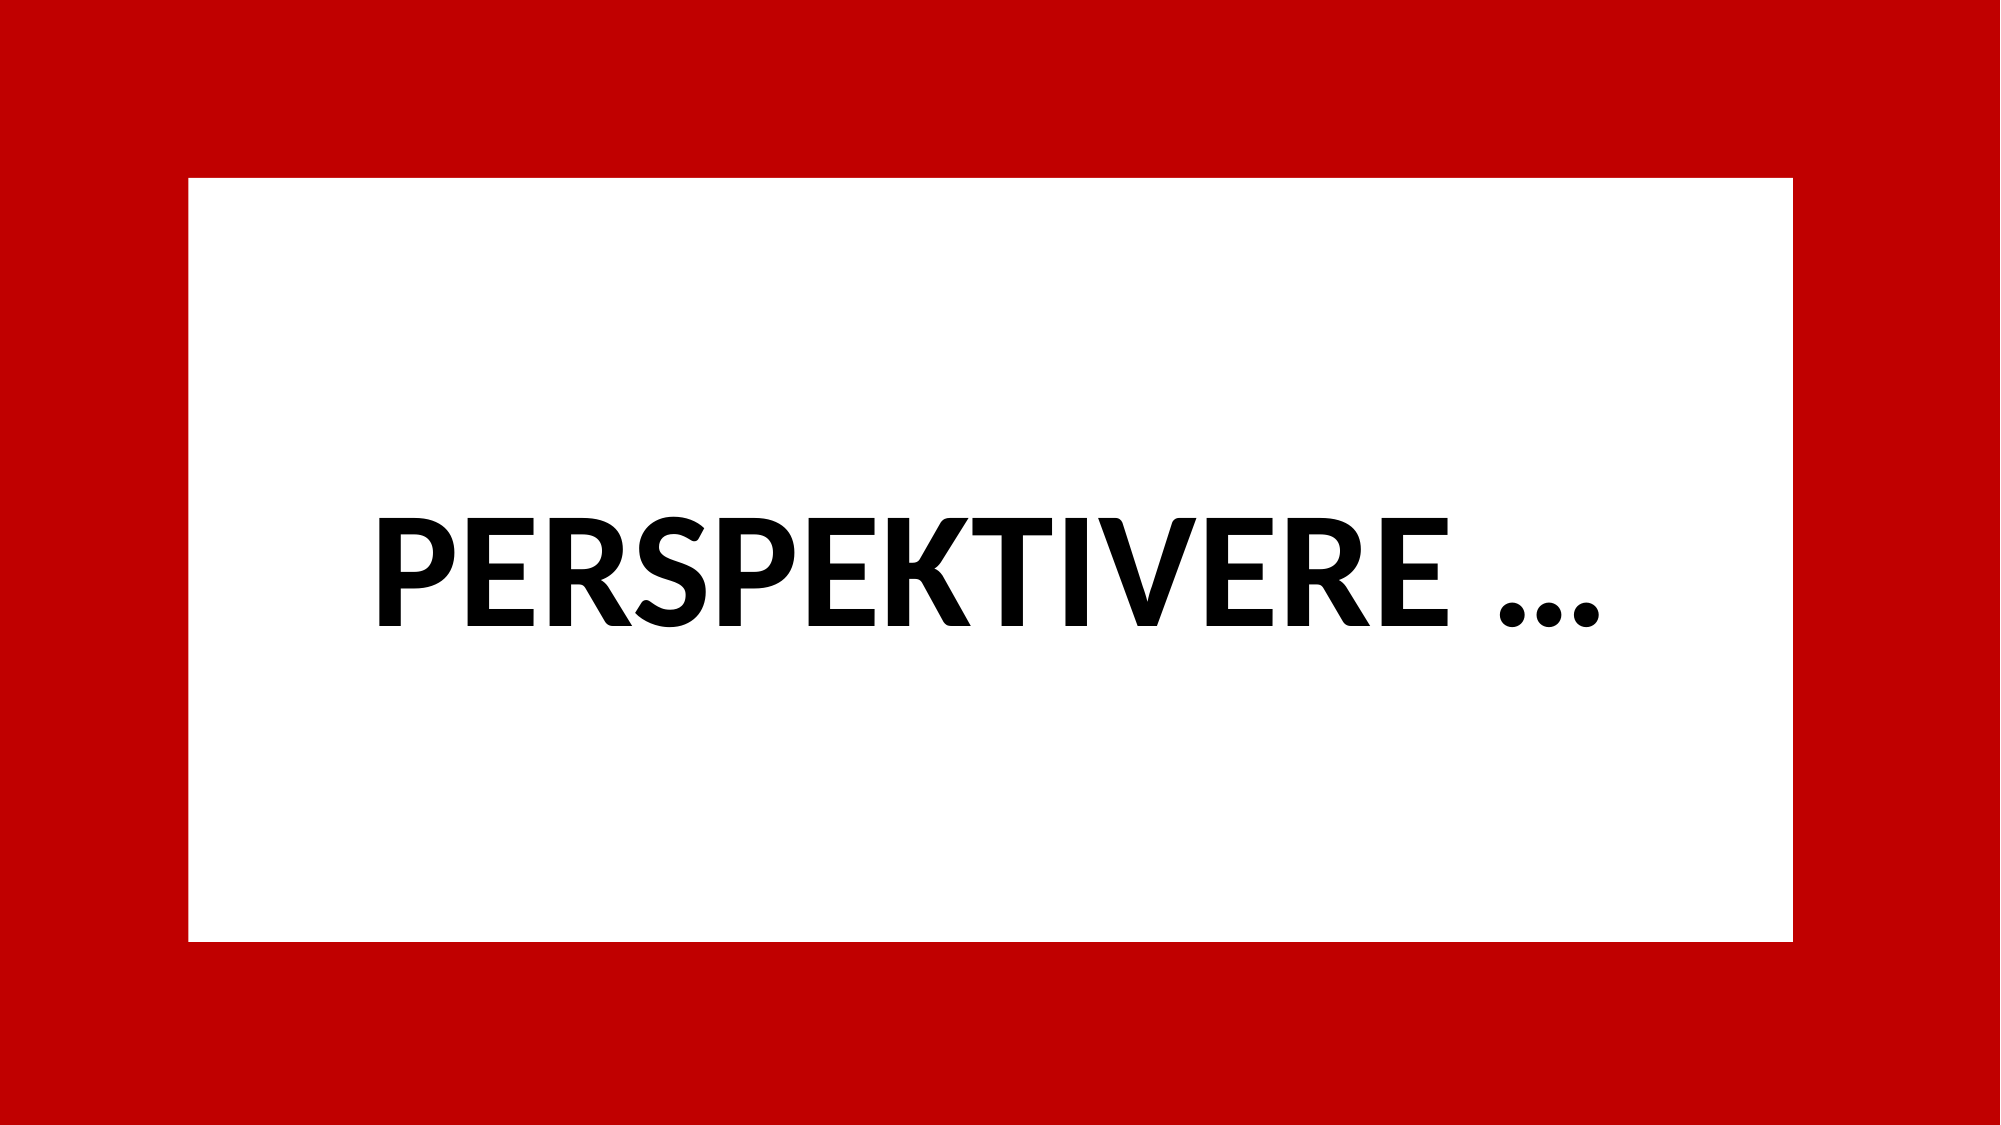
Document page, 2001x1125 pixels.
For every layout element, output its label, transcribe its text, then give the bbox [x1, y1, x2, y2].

text_box PERSPEKTIVERE … [187, 177, 1794, 943]
